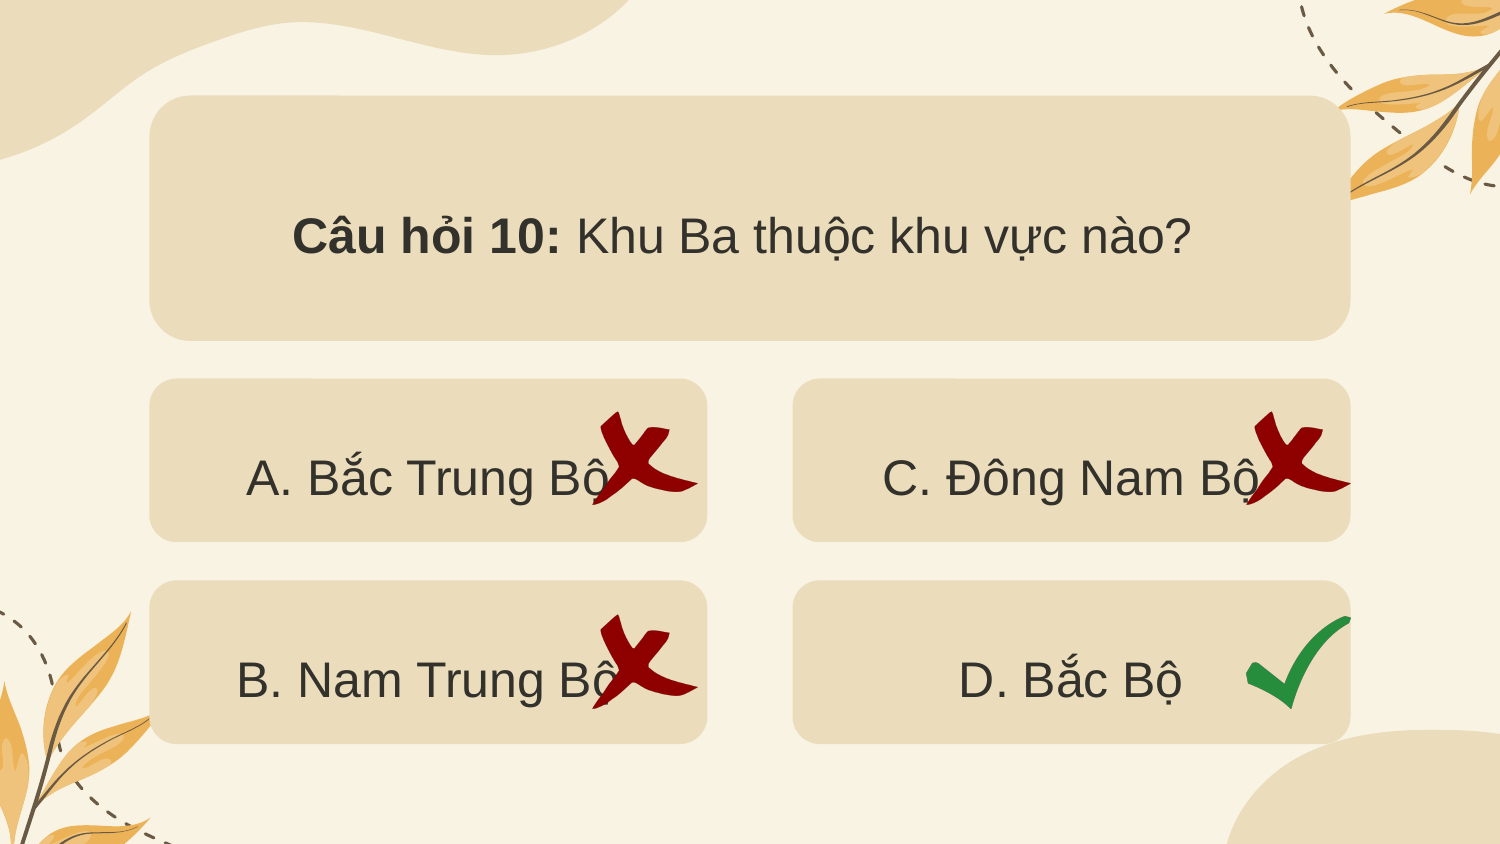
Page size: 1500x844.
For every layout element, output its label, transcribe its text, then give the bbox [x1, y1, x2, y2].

text_box C. Đông Nam Bộ [790, 376, 1353, 545]
picture [592, 614, 698, 709]
text_box B. Nam Trung Bộ [147, 578, 710, 747]
picture [592, 411, 698, 506]
text_box Câu hỏi 10: Khu Ba thuộc khu vực nào? [147, 93, 1353, 344]
picture [1245, 616, 1352, 709]
text_box A. Bắc Trung Bộ [147, 376, 710, 545]
picture [1245, 411, 1351, 506]
text_box D. Bắc Bộ [790, 578, 1353, 747]
